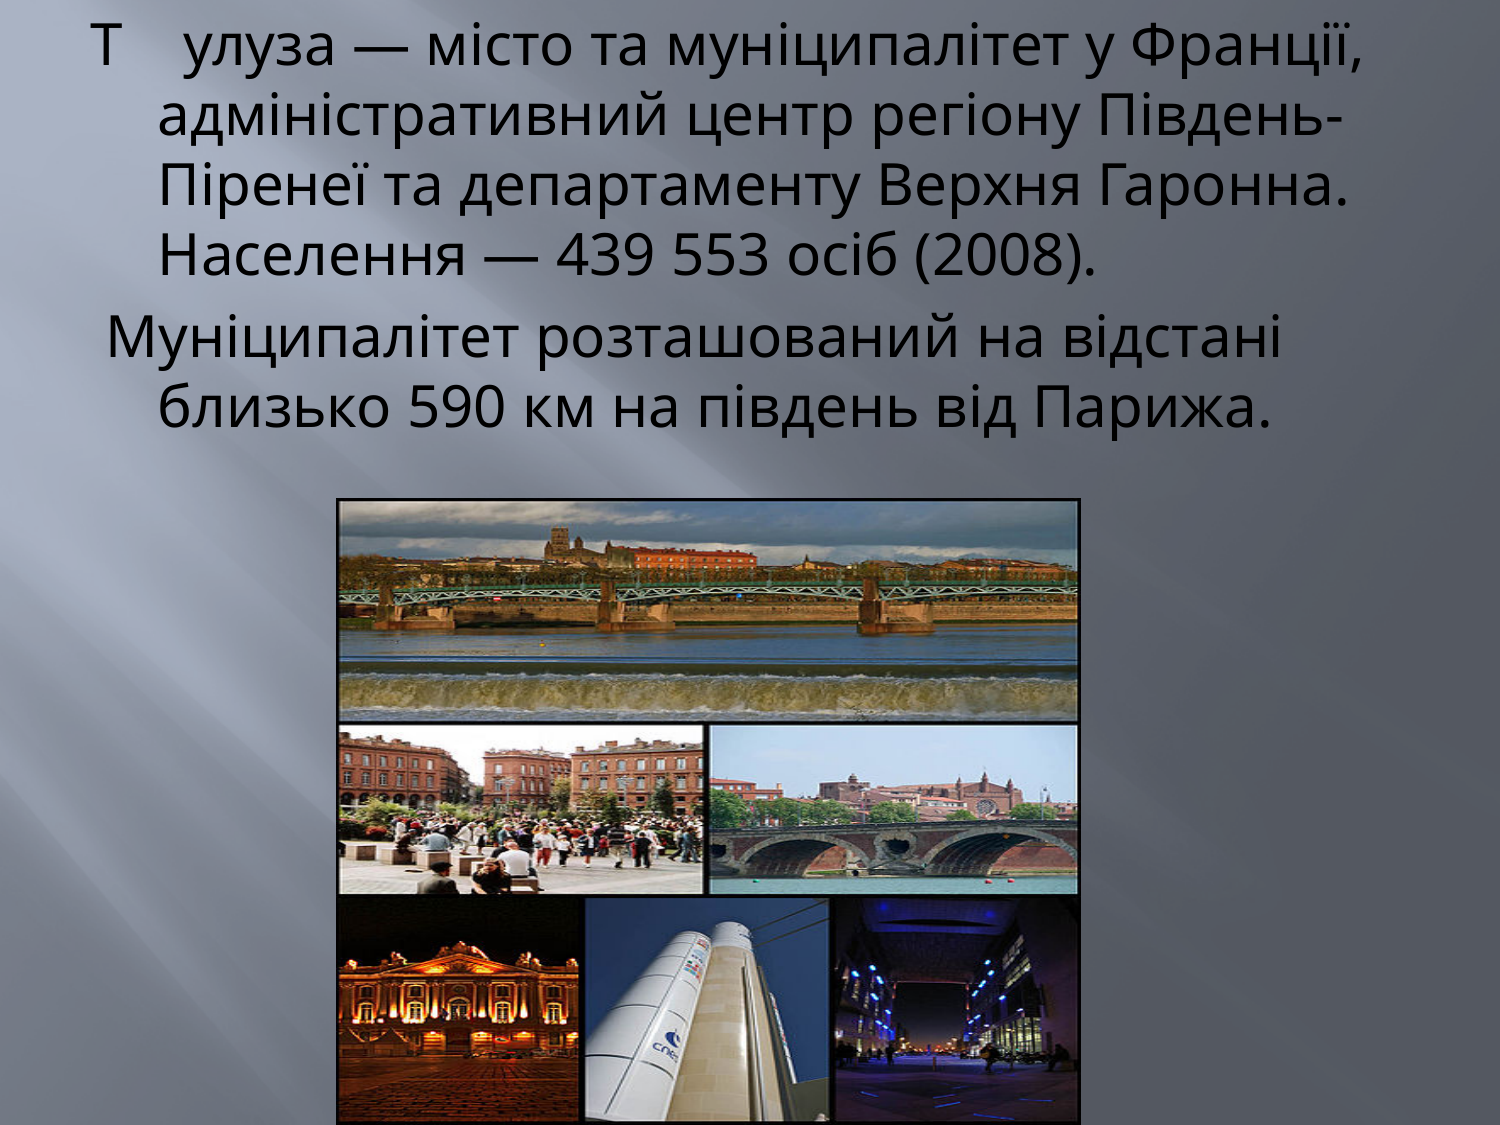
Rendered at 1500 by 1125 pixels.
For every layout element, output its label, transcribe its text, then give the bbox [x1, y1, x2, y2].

list Т улуза — місто та муніципалітет у Франції, адміністративний центр регіону Південь-Піренеї та департаменту Верхня Гаронна. Населення — 439 553 осіб (2008). Муніципалітет розташований на відстані близько 590 км на південь від Парижа. [53, 0, 1404, 773]
picture [336, 498, 1081, 1125]
